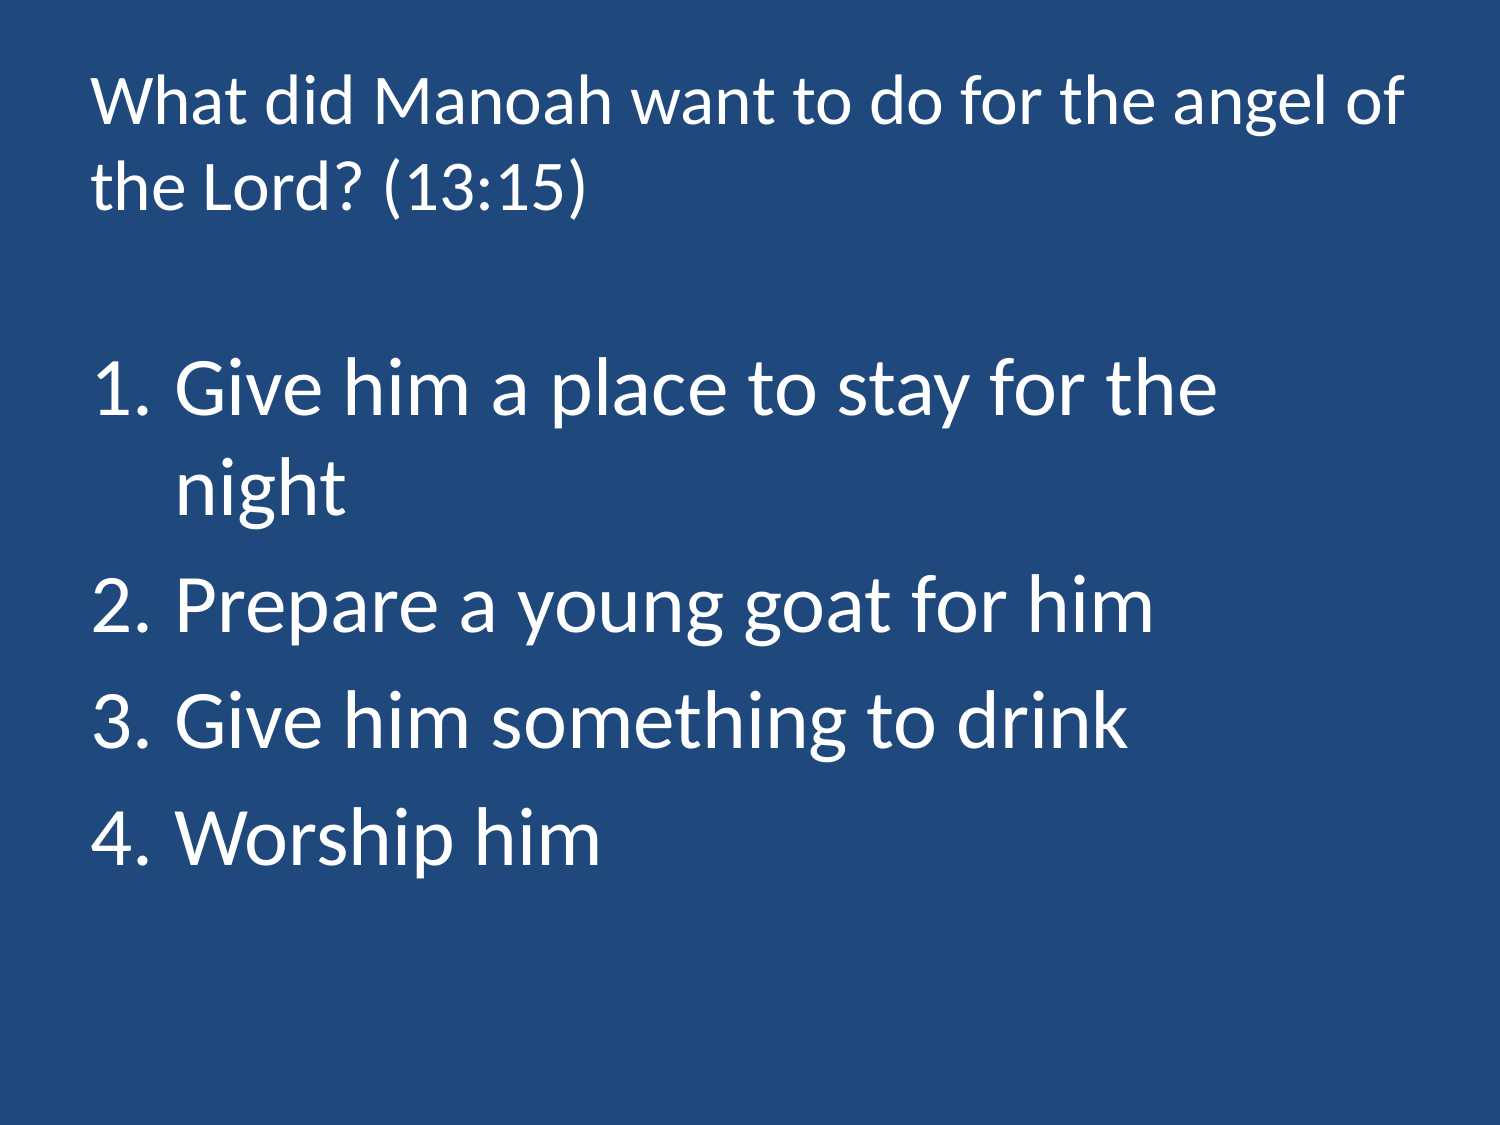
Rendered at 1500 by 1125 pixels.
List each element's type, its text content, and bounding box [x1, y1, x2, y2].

list Give him a place to stay for the night Prepare a young goat for him Give him something to drink Worship him [75, 324, 1425, 1005]
title What did Manoah want to do for the angel of the Lord? (13:15) [75, 45, 1425, 233]
